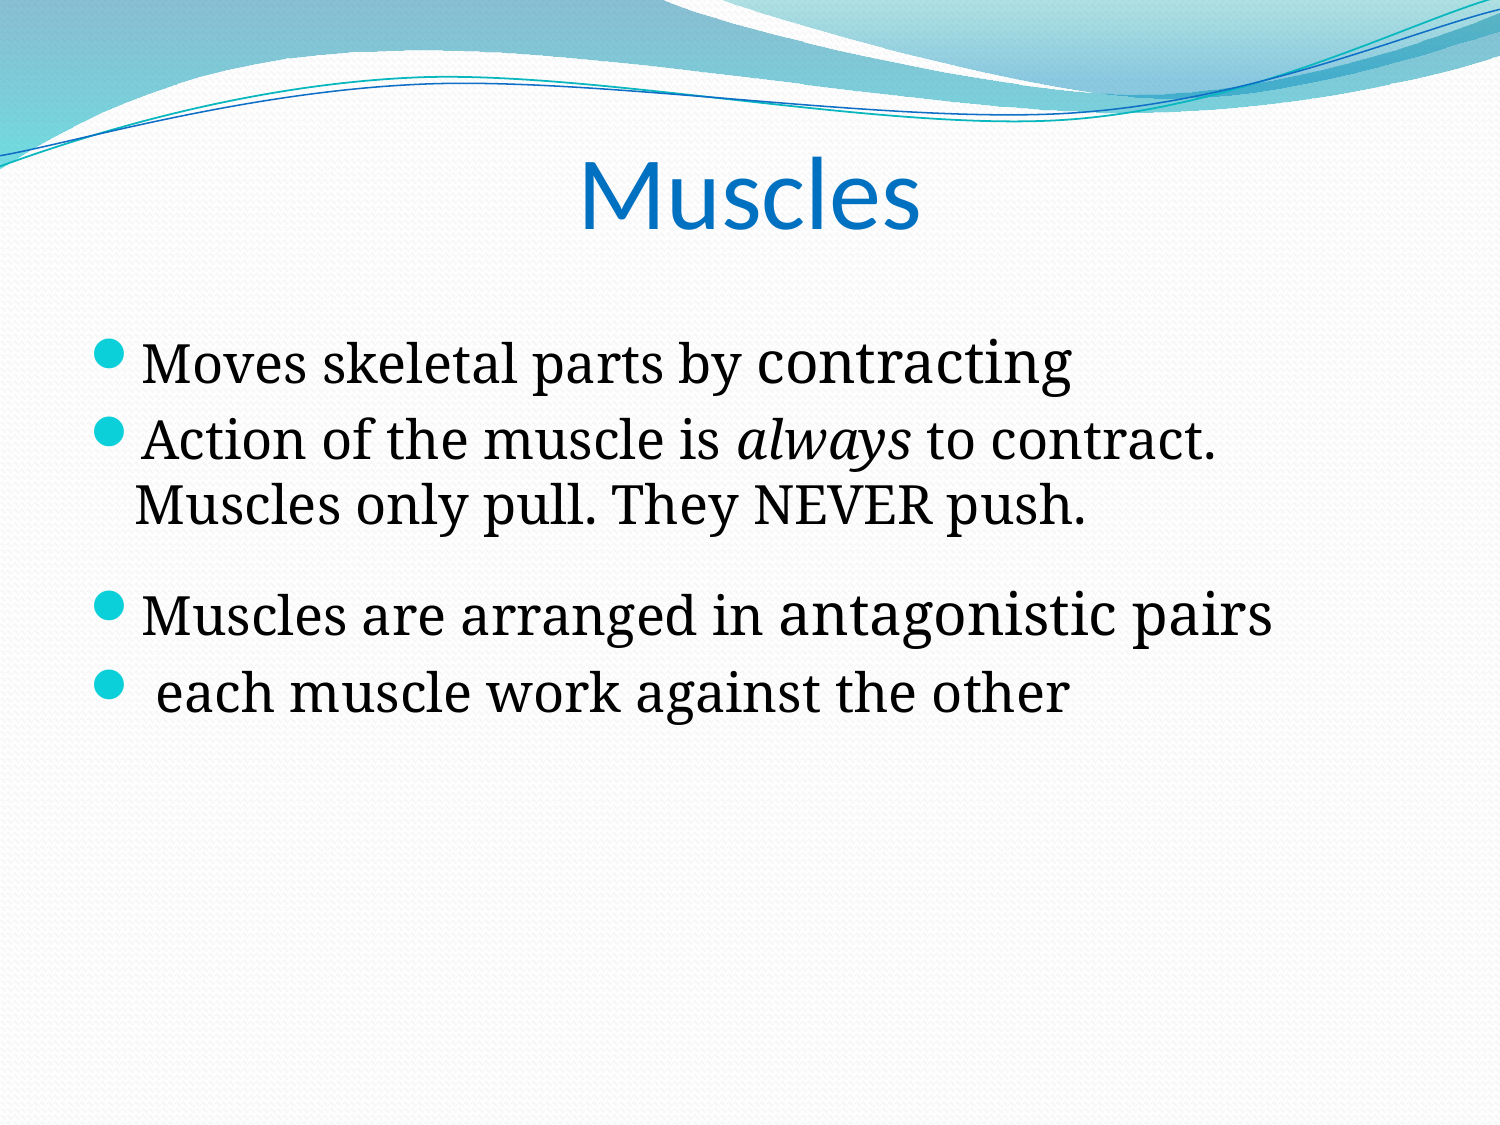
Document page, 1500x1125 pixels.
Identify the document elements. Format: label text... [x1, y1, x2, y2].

title Muscles [75, 115, 1425, 250]
list Moves skeletal parts by contracting Action of the muscle is always to contract. Muscles only pull. They NEVER push. Muscles are arranged in antagonistic pairs each muscle work against the other [75, 317, 1425, 1038]
